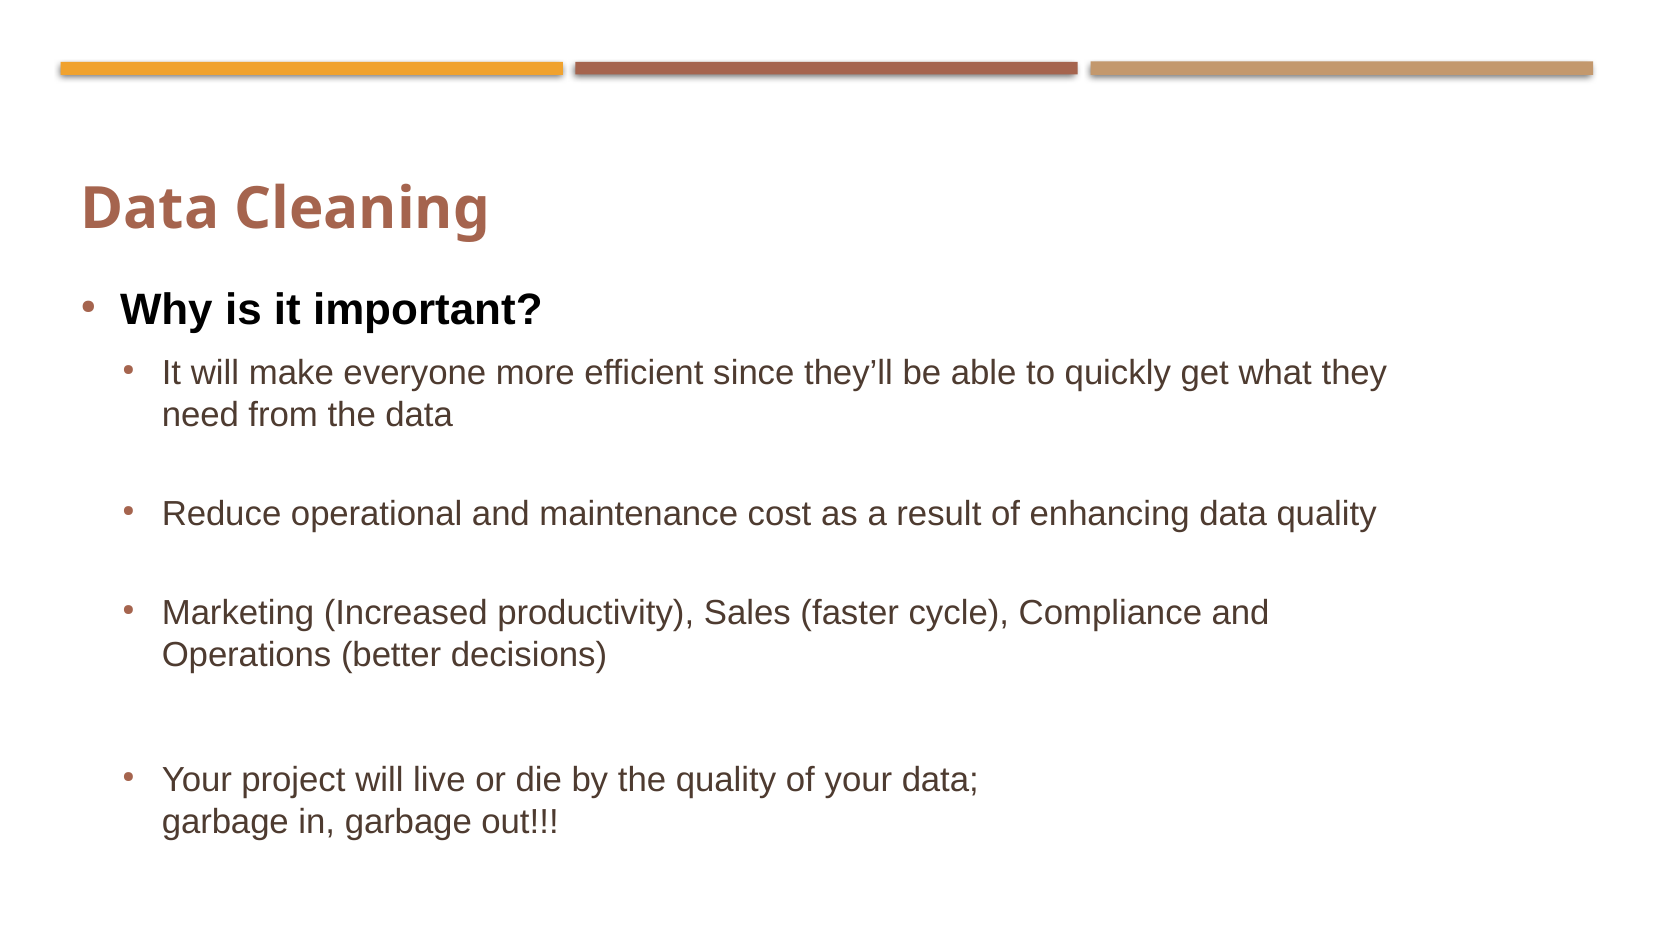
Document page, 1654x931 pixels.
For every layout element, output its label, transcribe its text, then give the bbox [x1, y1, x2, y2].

list Why is it important? It will make everyone more efficient since they’ll be able to quickly get what they need from the data Reduce operational and maintenance cost as a result of enhancing data quality Marketing (Increased productivity), Sales (faster cycle), Compliance and Operations (better decisions) Your project will live or die by the quality of your data; garbage in, garbage out!!! [65, 271, 1465, 850]
title Data Cleaning [65, 77, 1489, 248]
